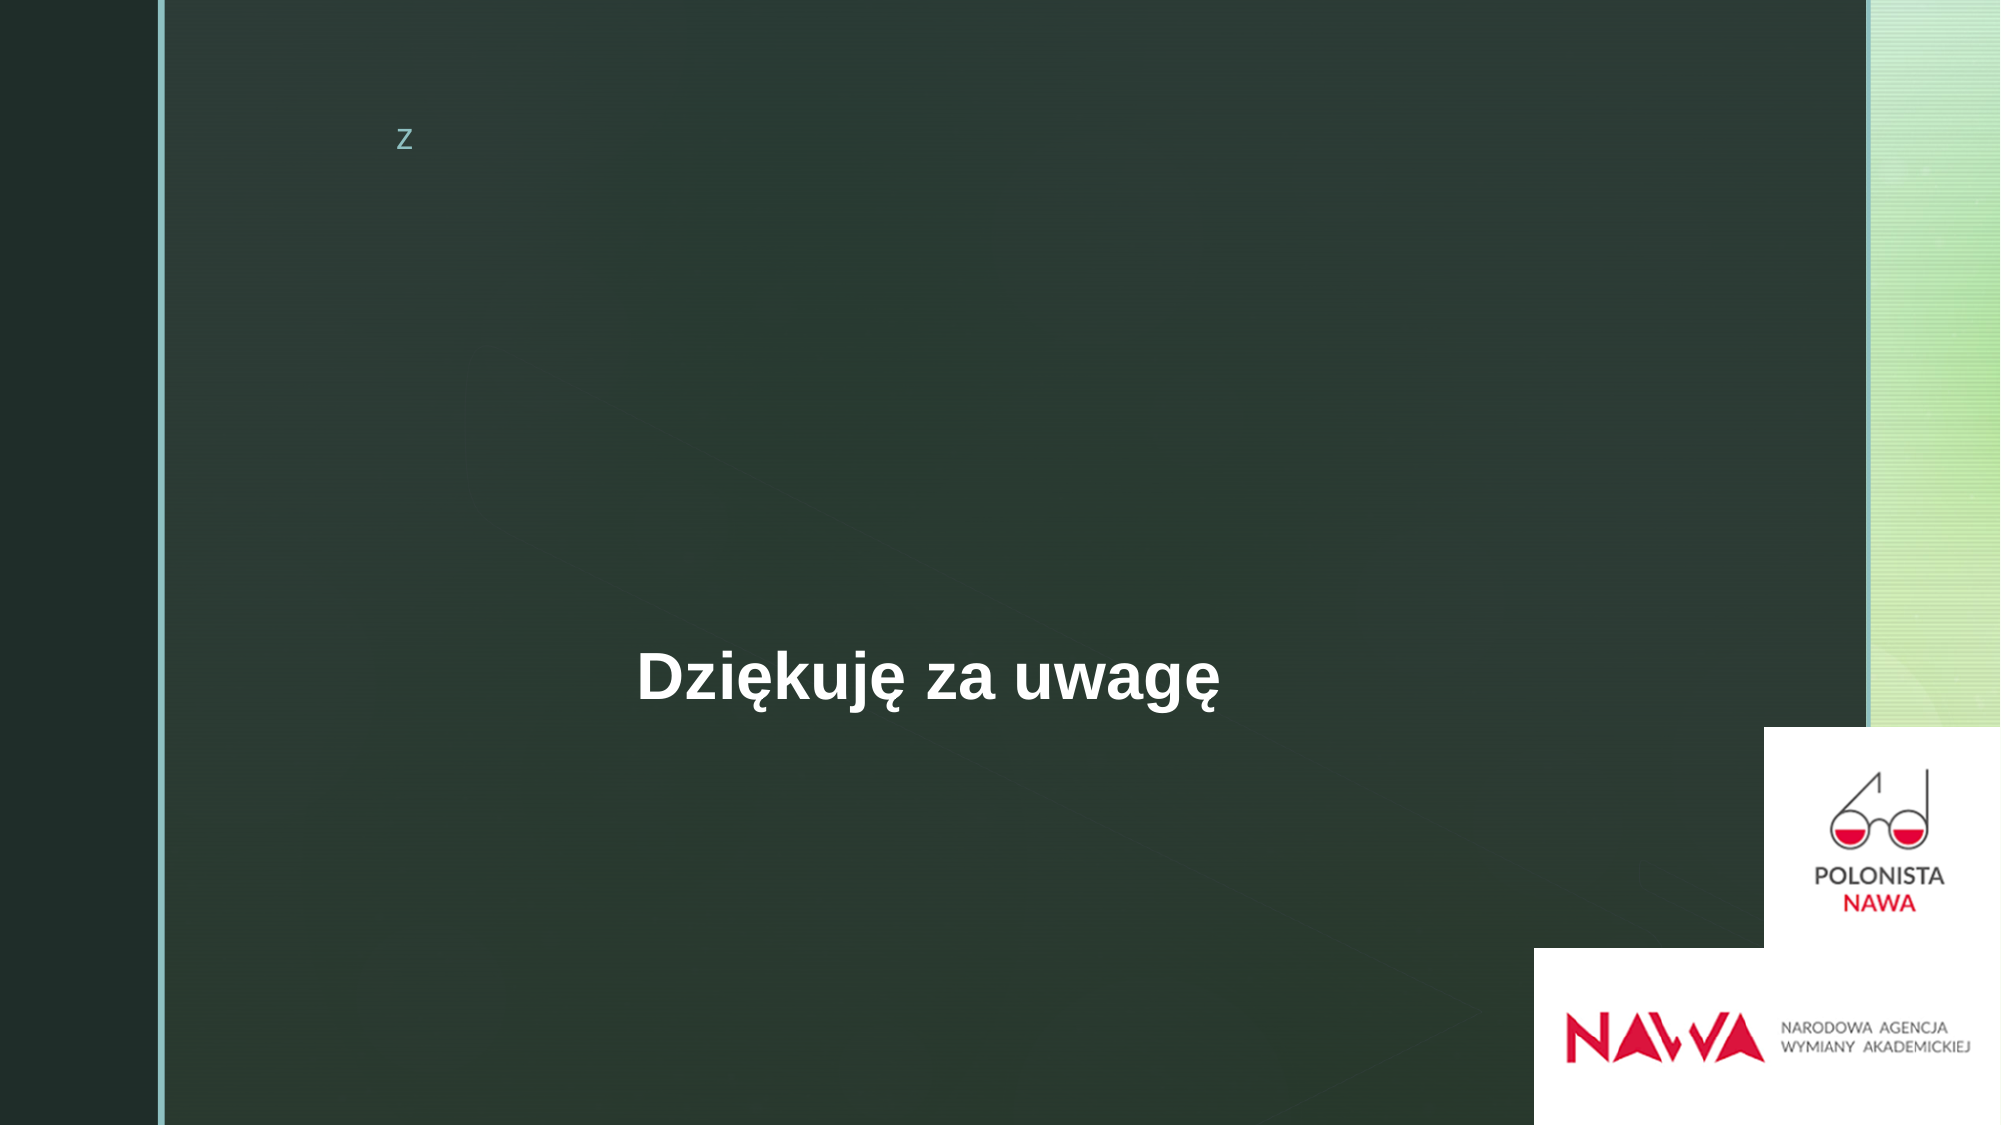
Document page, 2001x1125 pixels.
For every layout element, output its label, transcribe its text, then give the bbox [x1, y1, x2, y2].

picture [1533, 0, 2001, 1125]
list Dziękuję za uwagę [454, 336, 1734, 993]
